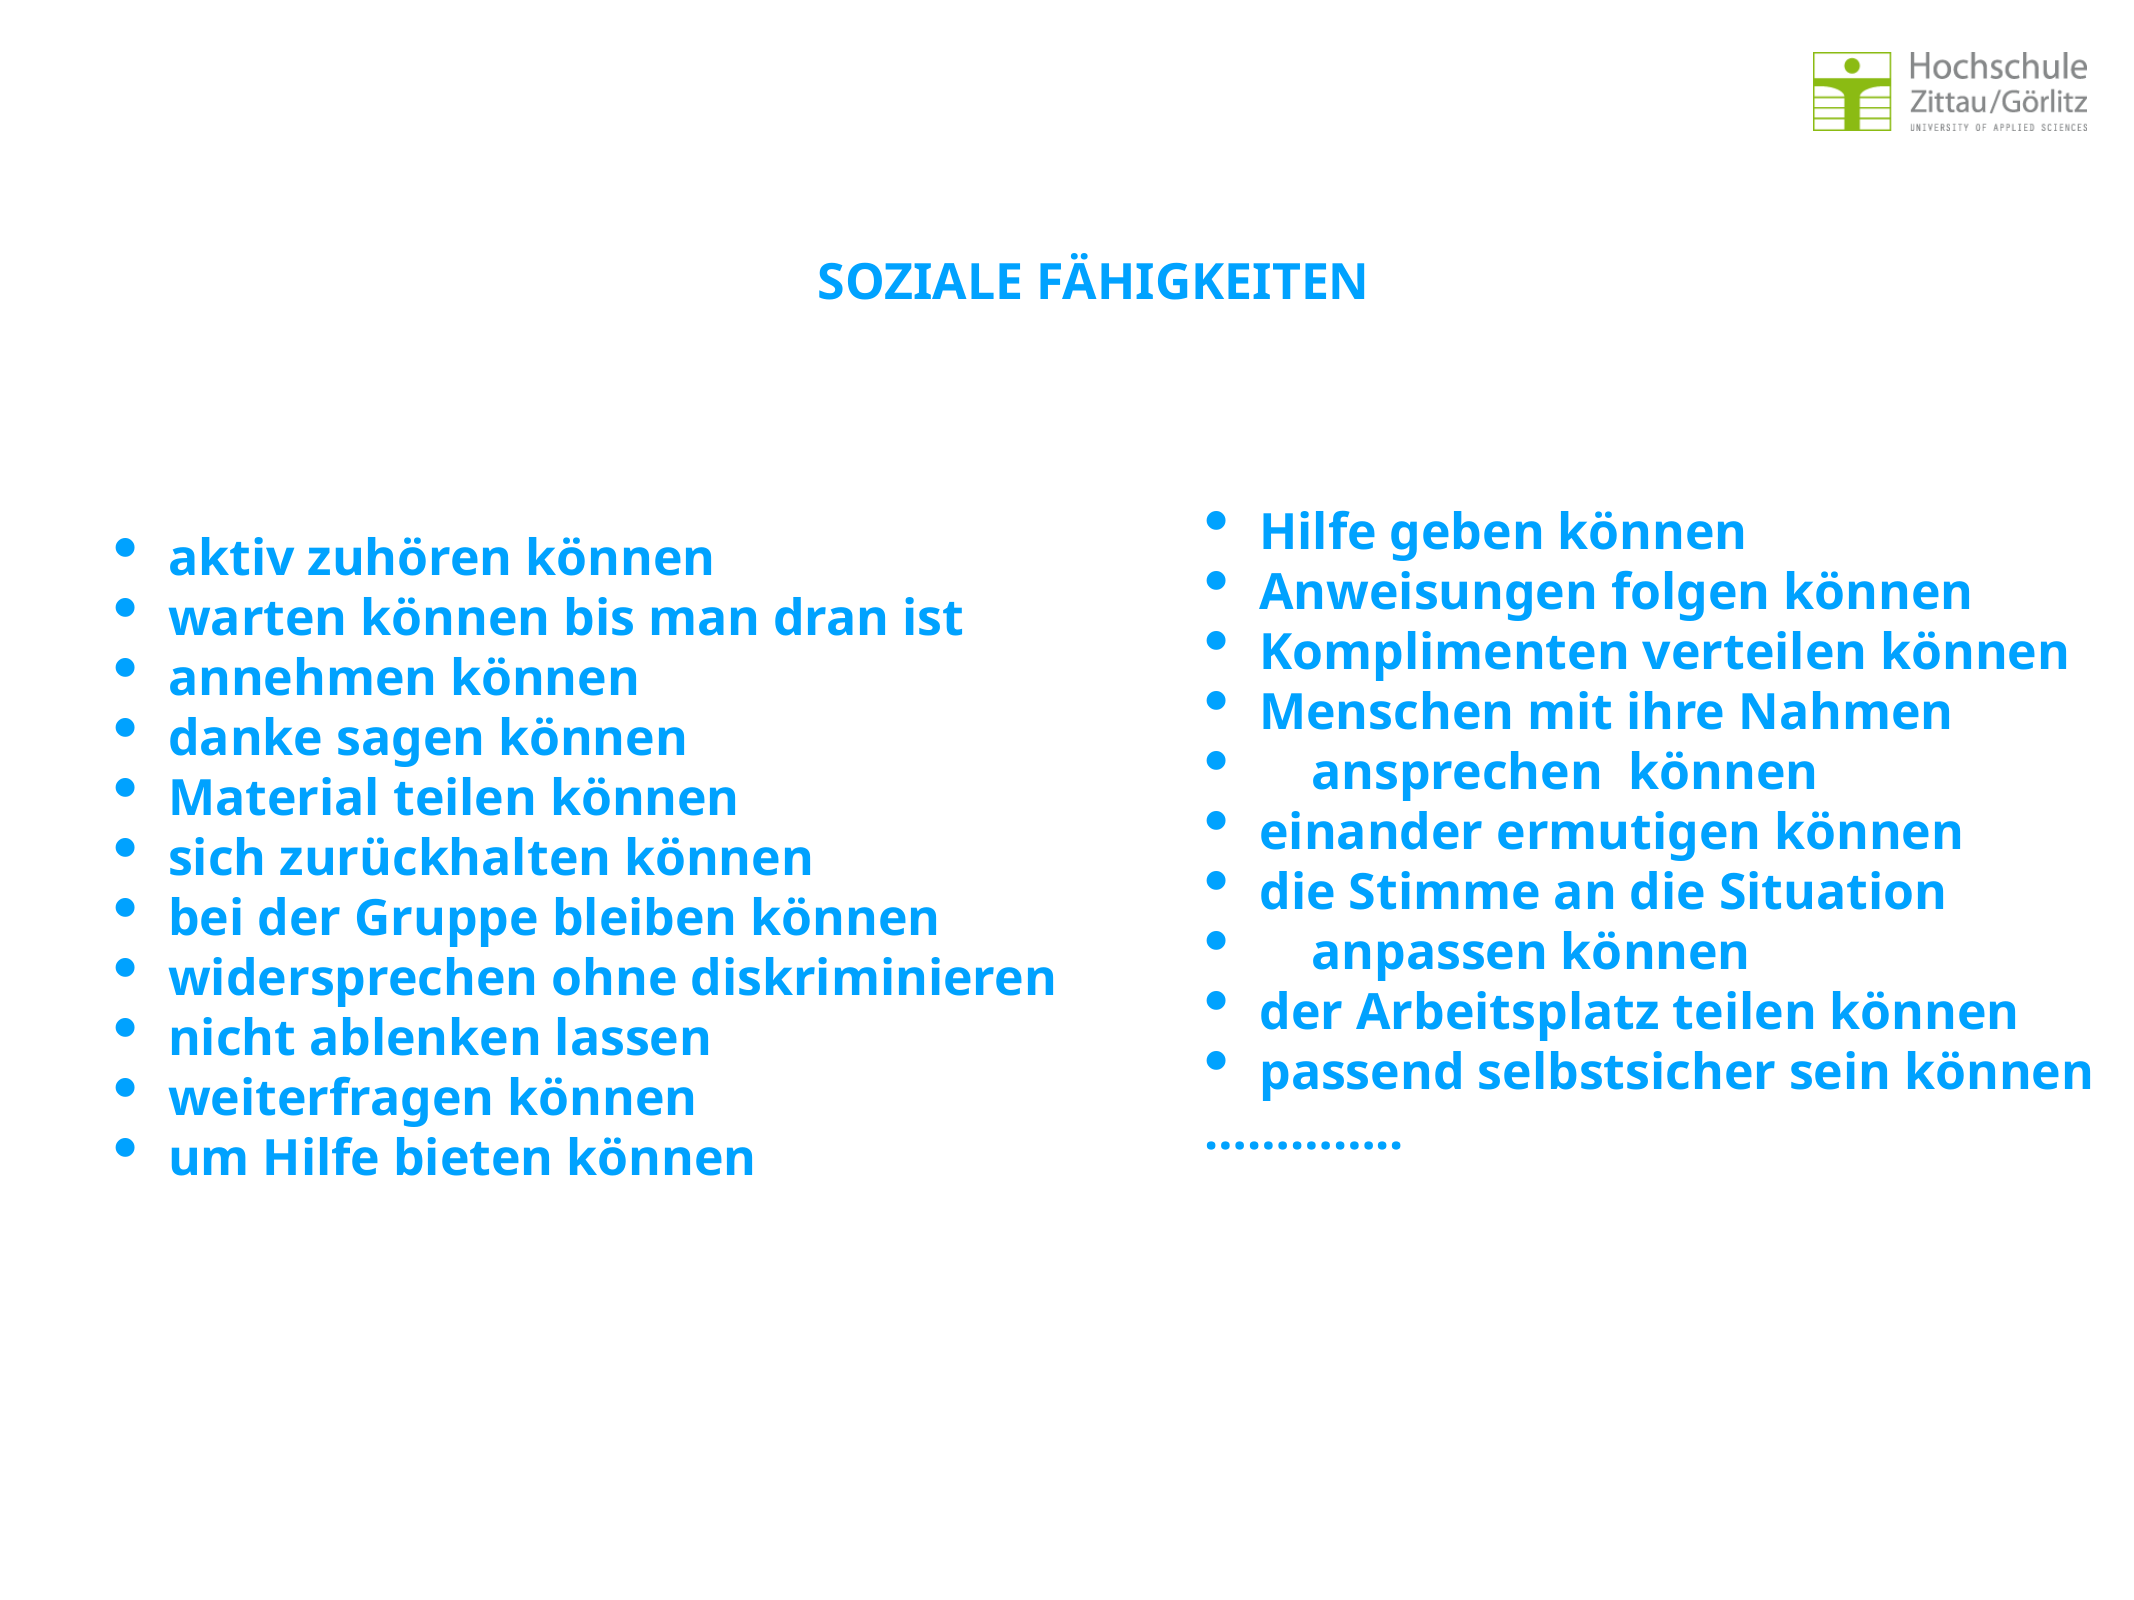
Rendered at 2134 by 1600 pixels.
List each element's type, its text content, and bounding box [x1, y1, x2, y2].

text_box Hilfe geben können Anweisungen folgen können Komplimenten verteilen können Menschen mit ihre Nahmen ansprechen können einander ermutigen können die Stimme an die Situation anpassen können der Arbeitsplatz teilen können passend selbstsicher sein können ………….. [1196, 490, 2103, 1168]
text_box SOZIALE FÄHIGKEITEN [808, 240, 1379, 318]
picture [1813, 52, 2087, 131]
text_box aktiv zuhören können warten können bis man dran ist annehmen können danke sagen können Material teilen können sich zurückhalten können bei der Gruppe bleiben können widersprechen ohne diskriminieren nicht ablenken lassen weiterfragen können um Hilfe bieten können [105, 517, 1066, 1375]
